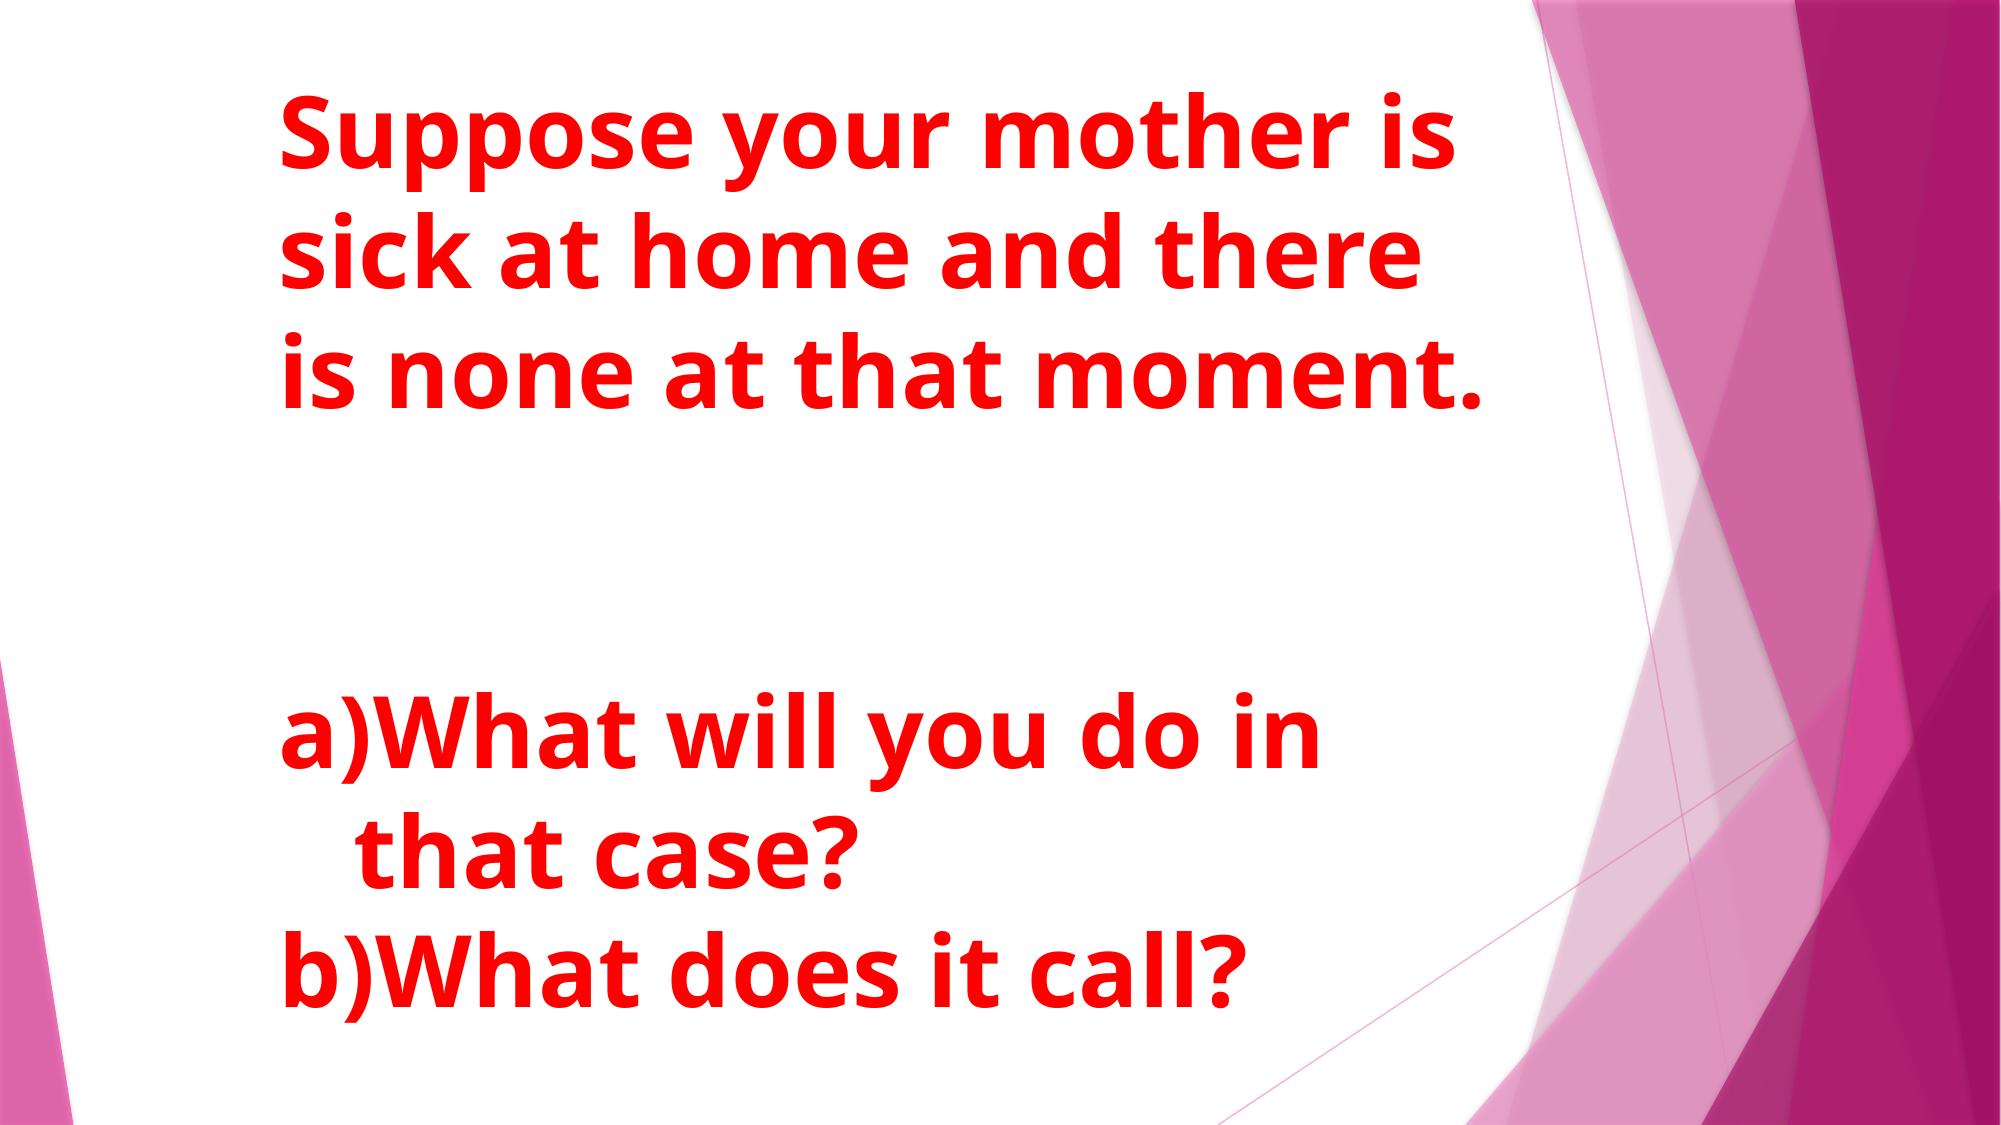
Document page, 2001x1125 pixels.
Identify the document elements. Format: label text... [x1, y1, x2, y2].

text_box Suppose your mother is sick at home and there is none at that moment. What will you do in that case? What does it call? [263, 61, 1534, 1036]
